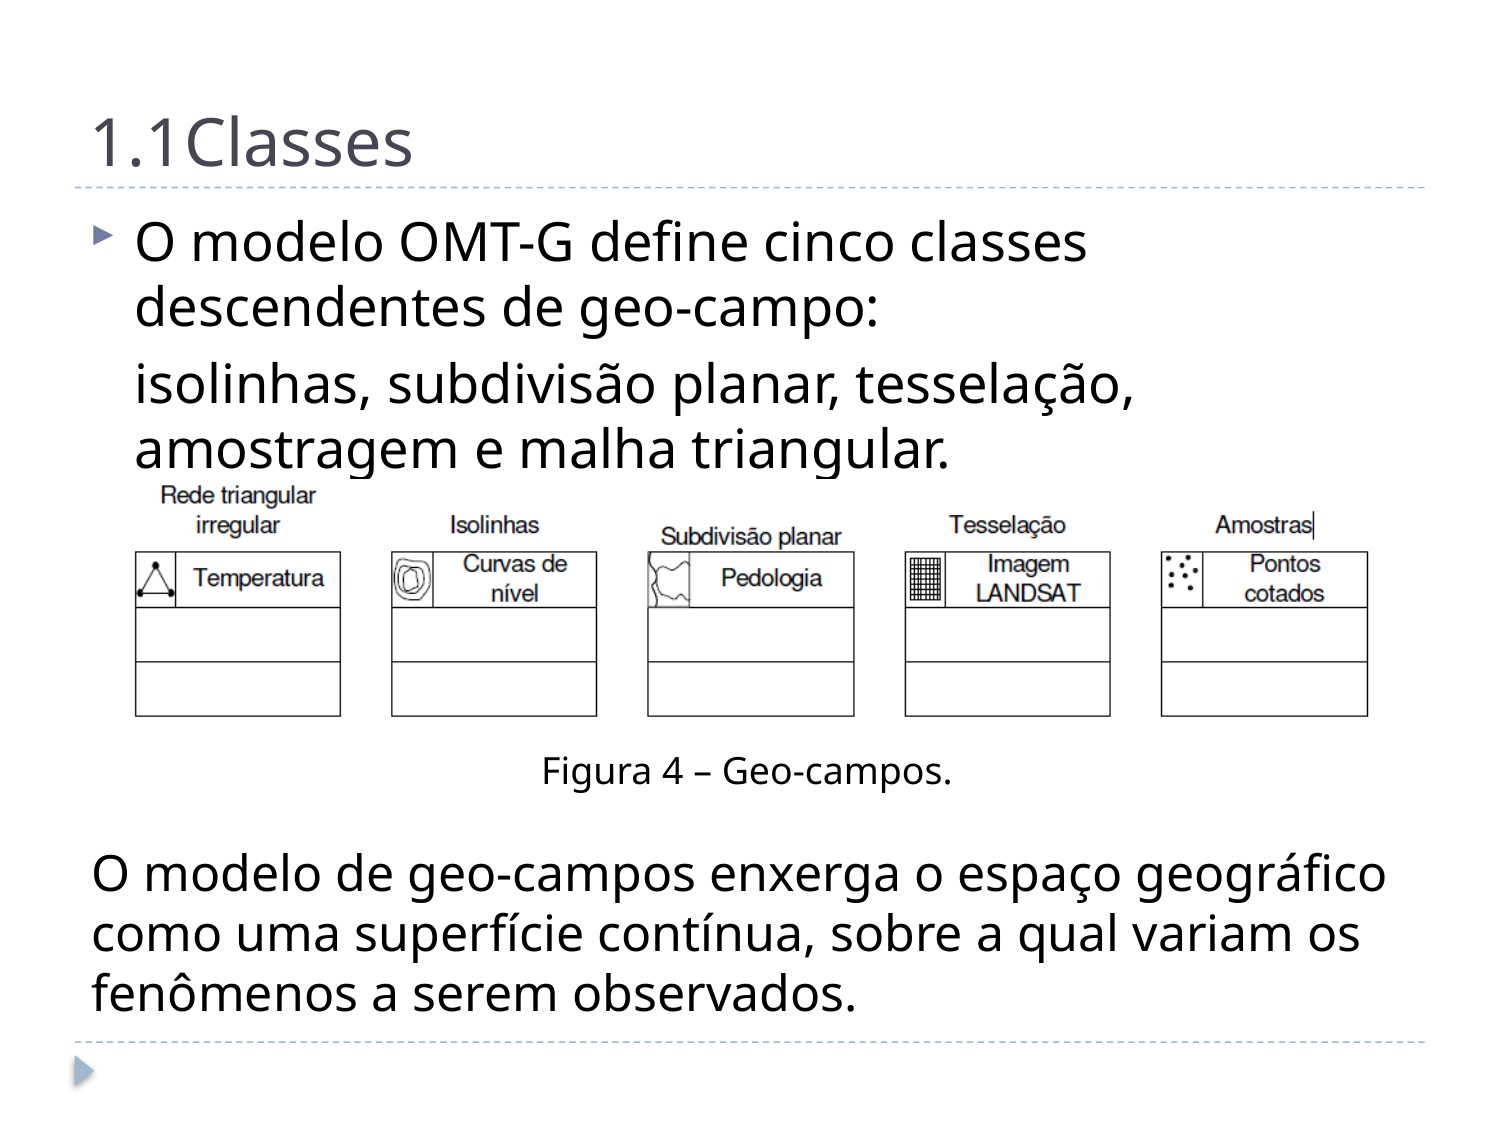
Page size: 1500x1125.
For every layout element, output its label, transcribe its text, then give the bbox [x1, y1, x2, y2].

list O modelo OMT-G define cinco classes descendentes de geo-campo: isolinhas, subdivisão planar, tesselação, amostragem e malha triangular. [75, 200, 1425, 1010]
picture [111, 479, 1377, 726]
title 1.1Classes [75, 24, 1425, 188]
text_box O modelo de geo-campos enxerga o espaço geográfico como uma superfície contínua, sobre a qual variam os fenômenos a serem observados. [76, 834, 1412, 1029]
text_box Figura 4 – Geo-campos. [526, 739, 968, 800]
